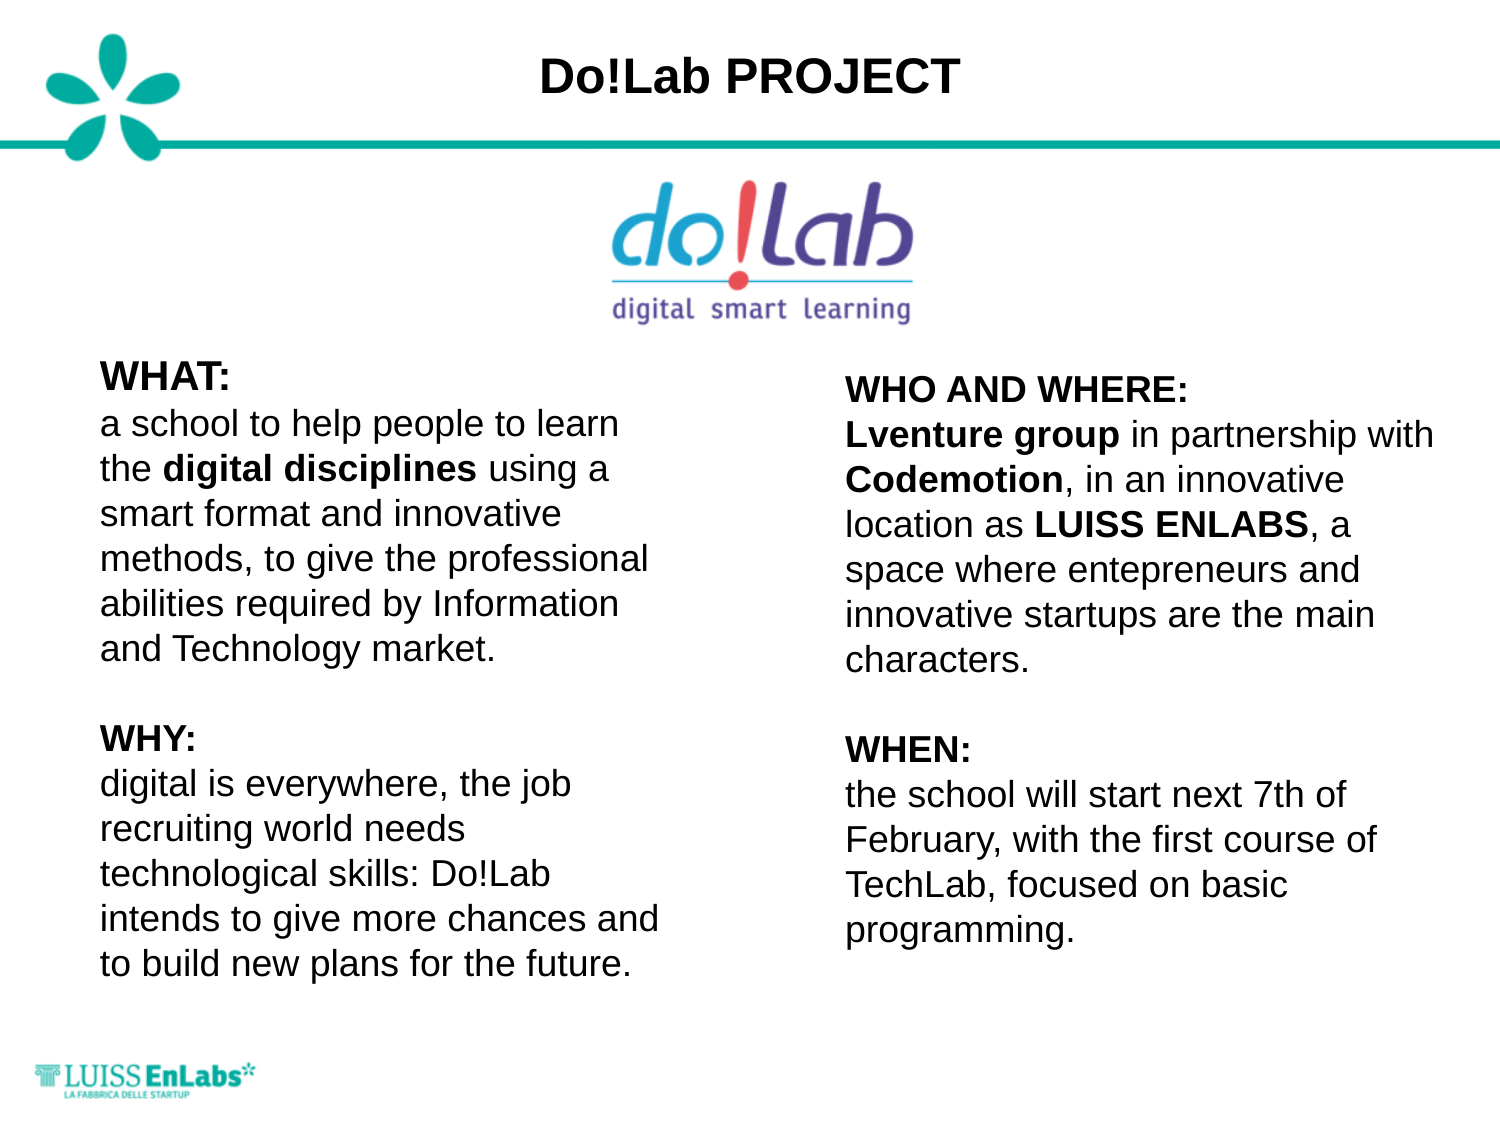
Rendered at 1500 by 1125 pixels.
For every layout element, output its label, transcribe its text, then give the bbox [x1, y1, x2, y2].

picture [0, 147, 1500, 1121]
title Do!Lab PROJECT [0, 0, 1500, 147]
text_box WHO AND WHERE: Lventure group in partnership with Codemotion, in an innovative location as LUISS ENLABS, a space where entepreneurs and innovative startups are the main characters. WHEN: the school will start next 7th of February, with the first course of TechLab, focused on basic programming. [828, 356, 1478, 1004]
text_box WHAT: a school to help people to learn the digital disciplines using a smart format and innovative methods, to give the professional abilities required by Information and Technology market. WHY: digital is everywhere, the job recruiting world needs technological skills: Do!Lab intends to give more chances and to build new plans for the future. [83, 339, 678, 993]
